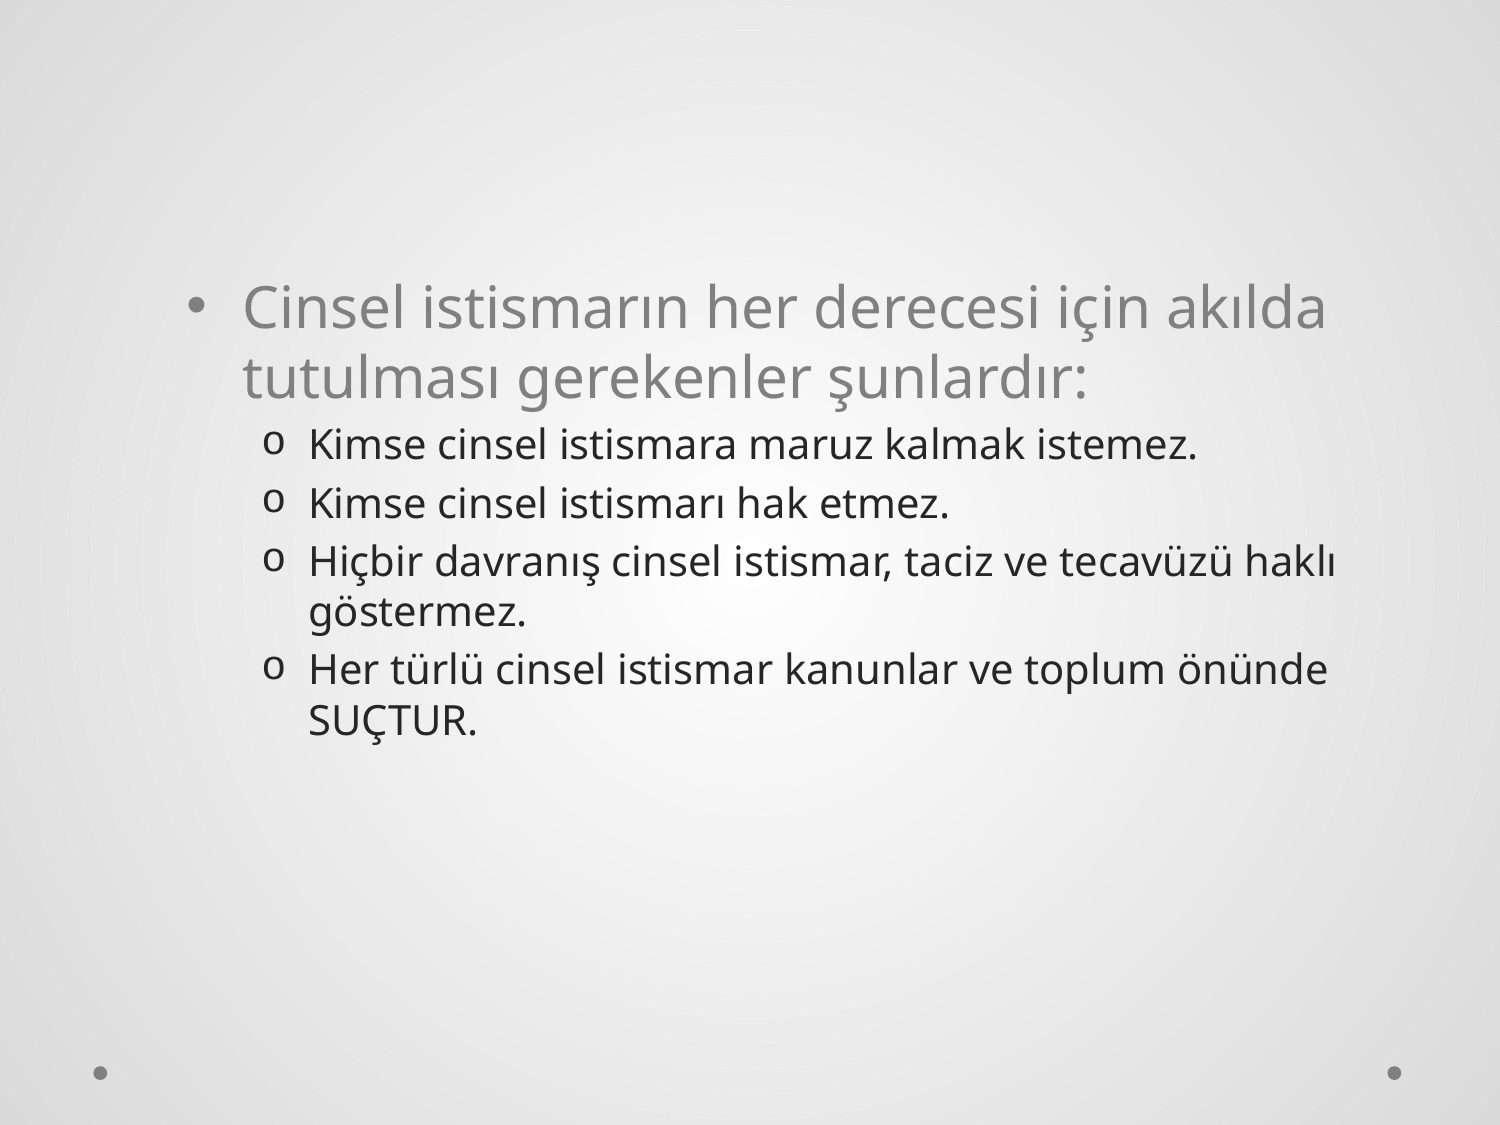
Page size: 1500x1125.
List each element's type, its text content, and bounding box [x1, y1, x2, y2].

list Cinsel istismarın her derecesi için akılda tutulması gerekenler şunlardır: Kimse cinsel istismara maruz kalmak istemez. Kimse cinsel istismarı hak etmez. Hiçbir davranış cinsel istismar, taciz ve tecavüzü haklı göstermez. Her türlü cinsel istismar kanunlar ve toplum önünde SUÇTUR. [171, 262, 1425, 1005]
